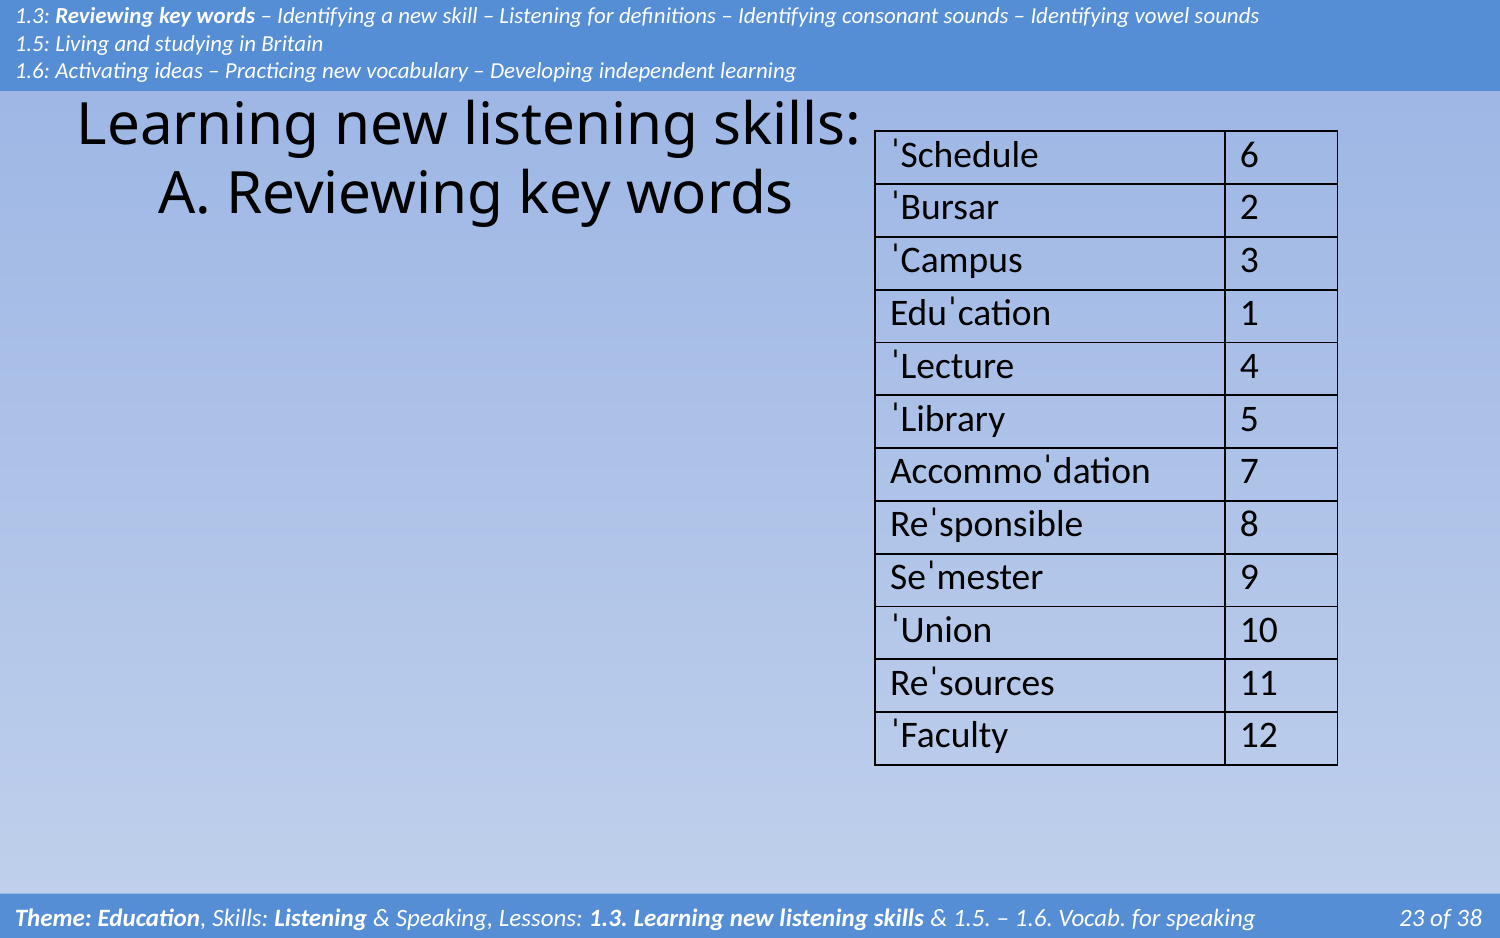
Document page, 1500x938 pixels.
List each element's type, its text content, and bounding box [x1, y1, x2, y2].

table_cell 5 [1226, 396, 1337, 447]
table_cell 8 [1226, 502, 1337, 553]
table_cell ˈUnion [876, 607, 1224, 658]
table_cell 1 [1226, 291, 1337, 342]
table_cell 7 [1226, 449, 1337, 500]
table_cell Eduˈcation [876, 291, 1224, 342]
table_cell Accommoˈdation [876, 449, 1224, 500]
table_cell ˈLibrary [876, 396, 1224, 447]
text_box 1.3: Reviewing key words – Identifying a new skill – Listening for definitions – Identifying consonant sounds – Identifying vowel sounds 1.5: Living and studying in Britain 1.6: Activating ideas – Practicing new vocabulary – Developing independent learning [0, 0, 1500, 91]
table_header 6 [1226, 132, 1337, 183]
table_cell 3 [1226, 238, 1337, 289]
table_header ˈSchedule [876, 132, 1224, 183]
title Learning new listening skills: A. Reviewing key words [0, 91, 963, 257]
table_cell Reˈsources [876, 660, 1224, 711]
text_box Theme: Education, Skills: Listening & Speaking, Lessons: 1.3. Learning new listening skills & 1.5. – 1.6. Vocab. for speaking 23 of 38 [0, 893, 1500, 938]
table_cell 2 [1226, 185, 1337, 236]
table_cell Reˈsponsible [876, 502, 1224, 553]
table_cell ˈCampus [876, 238, 1224, 289]
table_cell 10 [1226, 607, 1337, 658]
table_cell 4 [1226, 343, 1337, 394]
table_cell ˈFaculty [876, 713, 1224, 764]
table_cell ˈBursar [876, 185, 1224, 236]
table_cell 9 [1226, 555, 1337, 606]
table_cell Seˈmester [876, 555, 1224, 606]
table_cell ˈLecture [876, 343, 1224, 394]
table_cell 11 [1226, 660, 1337, 711]
table_cell 12 [1226, 713, 1337, 764]
